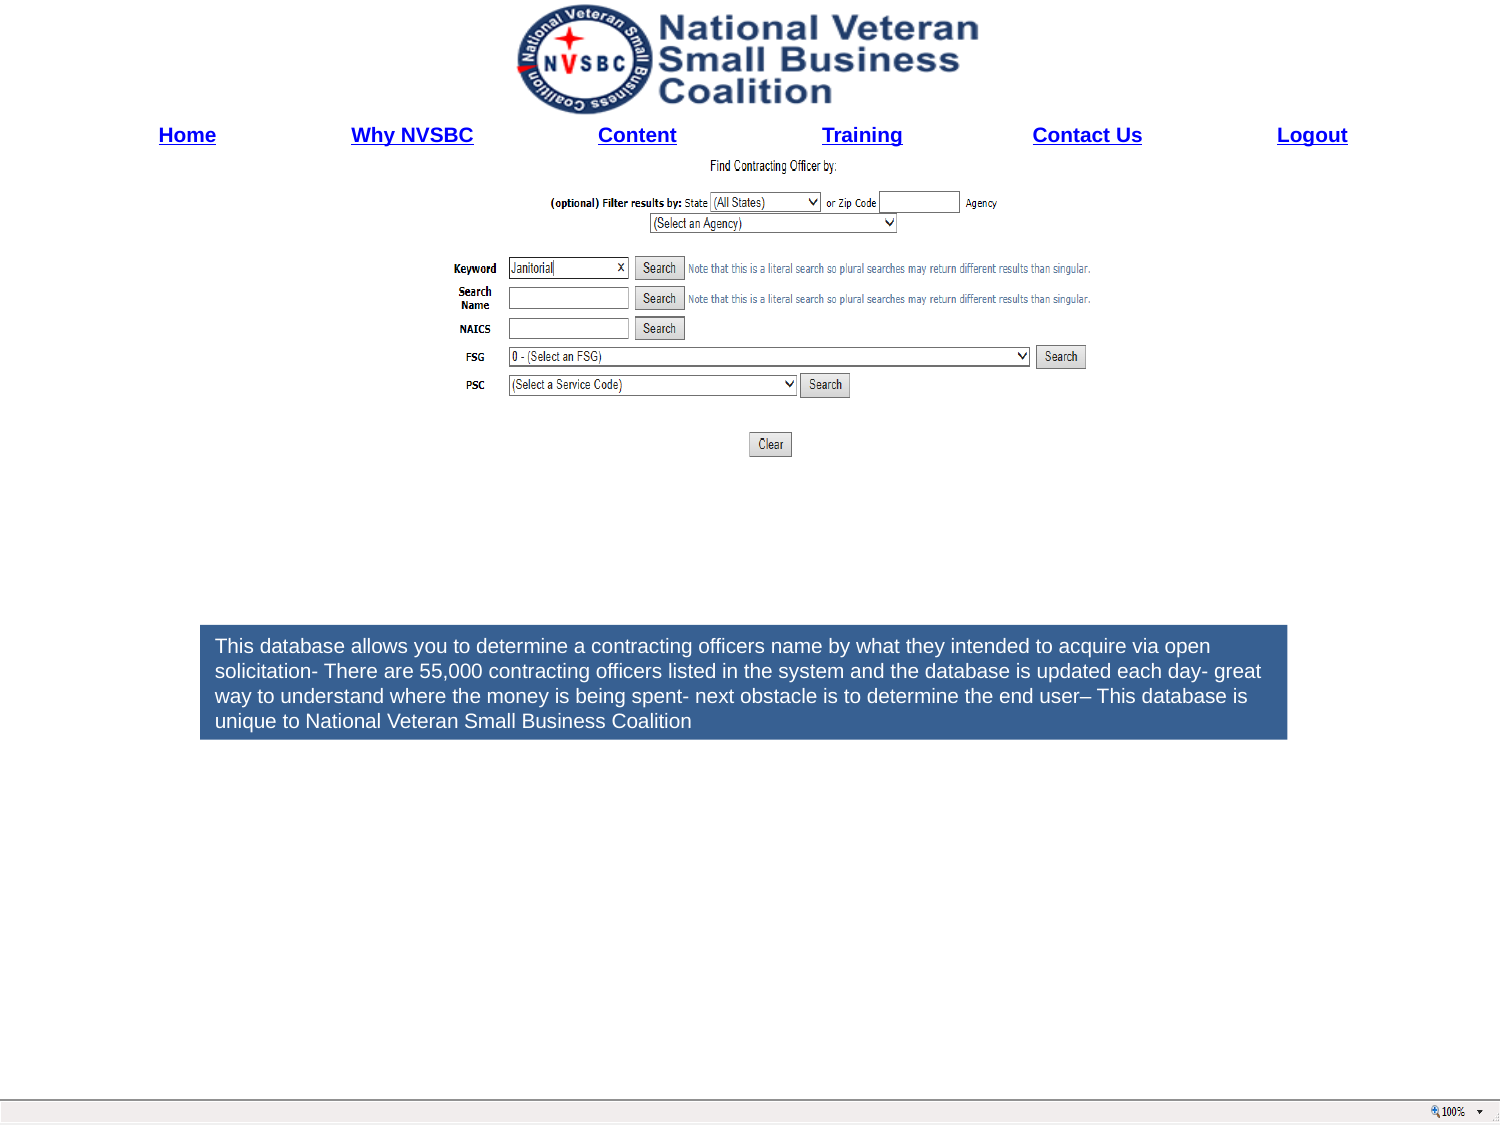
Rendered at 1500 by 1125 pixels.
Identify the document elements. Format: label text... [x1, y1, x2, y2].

table_header Training [750, 125, 975, 148]
picture [0, 149, 1500, 1125]
table_header Why NVSBC [300, 123, 525, 148]
table_header Home [75, 123, 300, 148]
table_header Content [525, 125, 750, 148]
table_header Logout [1200, 123, 1425, 148]
picture [515, 2, 985, 116]
table_header Contact Us [975, 123, 1200, 148]
